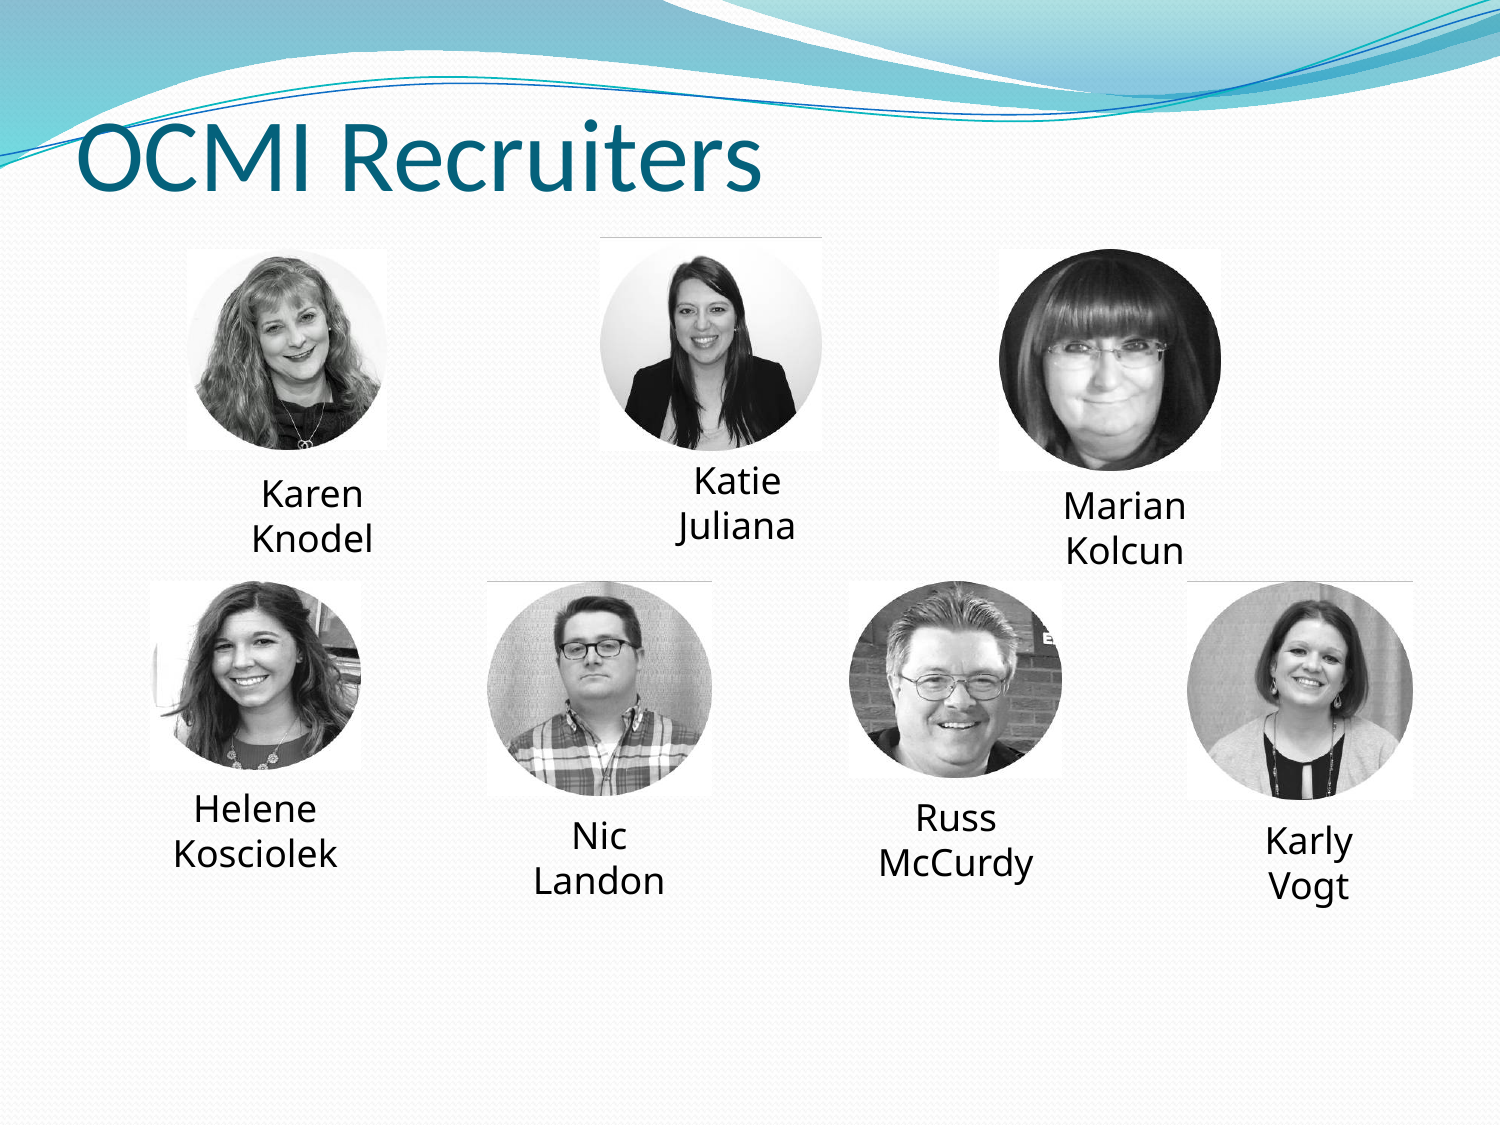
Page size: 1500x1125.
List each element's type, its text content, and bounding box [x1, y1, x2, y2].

text_box Katie Juliana [624, 449, 850, 555]
text_box Marian Kolcun [1012, 474, 1238, 580]
text_box OCMI Recruiters [74, 24, 1425, 213]
picture [187, 249, 388, 450]
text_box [149, 581, 361, 884]
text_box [1187, 581, 1413, 915]
text_box Karen Knodel [199, 462, 425, 568]
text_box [487, 581, 712, 911]
picture [999, 249, 1221, 471]
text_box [849, 581, 1063, 893]
picture [599, 237, 822, 451]
